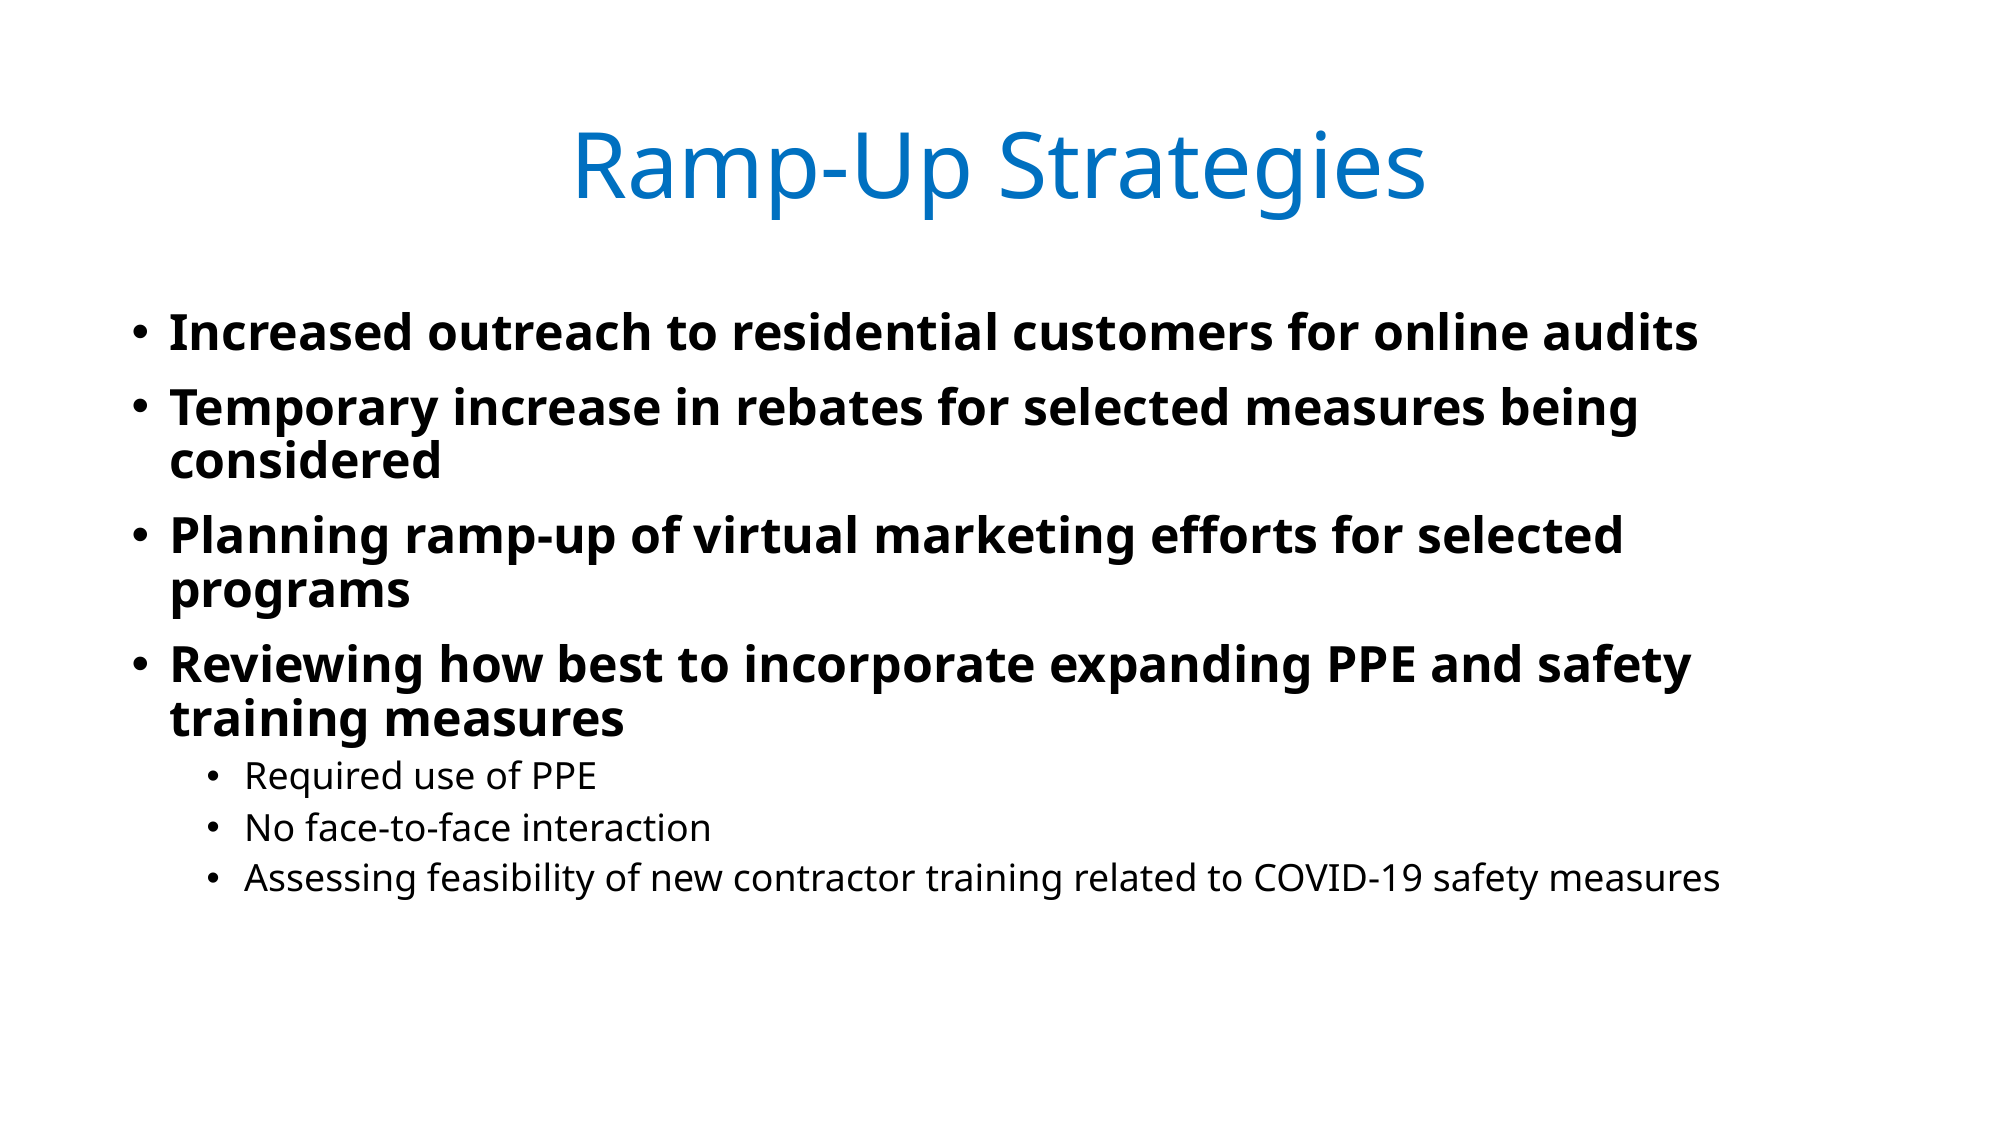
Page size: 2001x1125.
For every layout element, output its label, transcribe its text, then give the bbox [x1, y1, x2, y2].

title Ramp-Up Strategies [137, 59, 1863, 278]
list Increased outreach to residential customers for online audits Temporary increase in rebates for selected measures being considered Planning ramp-up of virtual marketing efforts for selected programs Reviewing how best to incorporate expanding PPE and safety training measures Required use of PPE No face-to-face interaction Assessing feasibility of new contractor training related to COVID-19 safety measures [116, 299, 1882, 1043]
